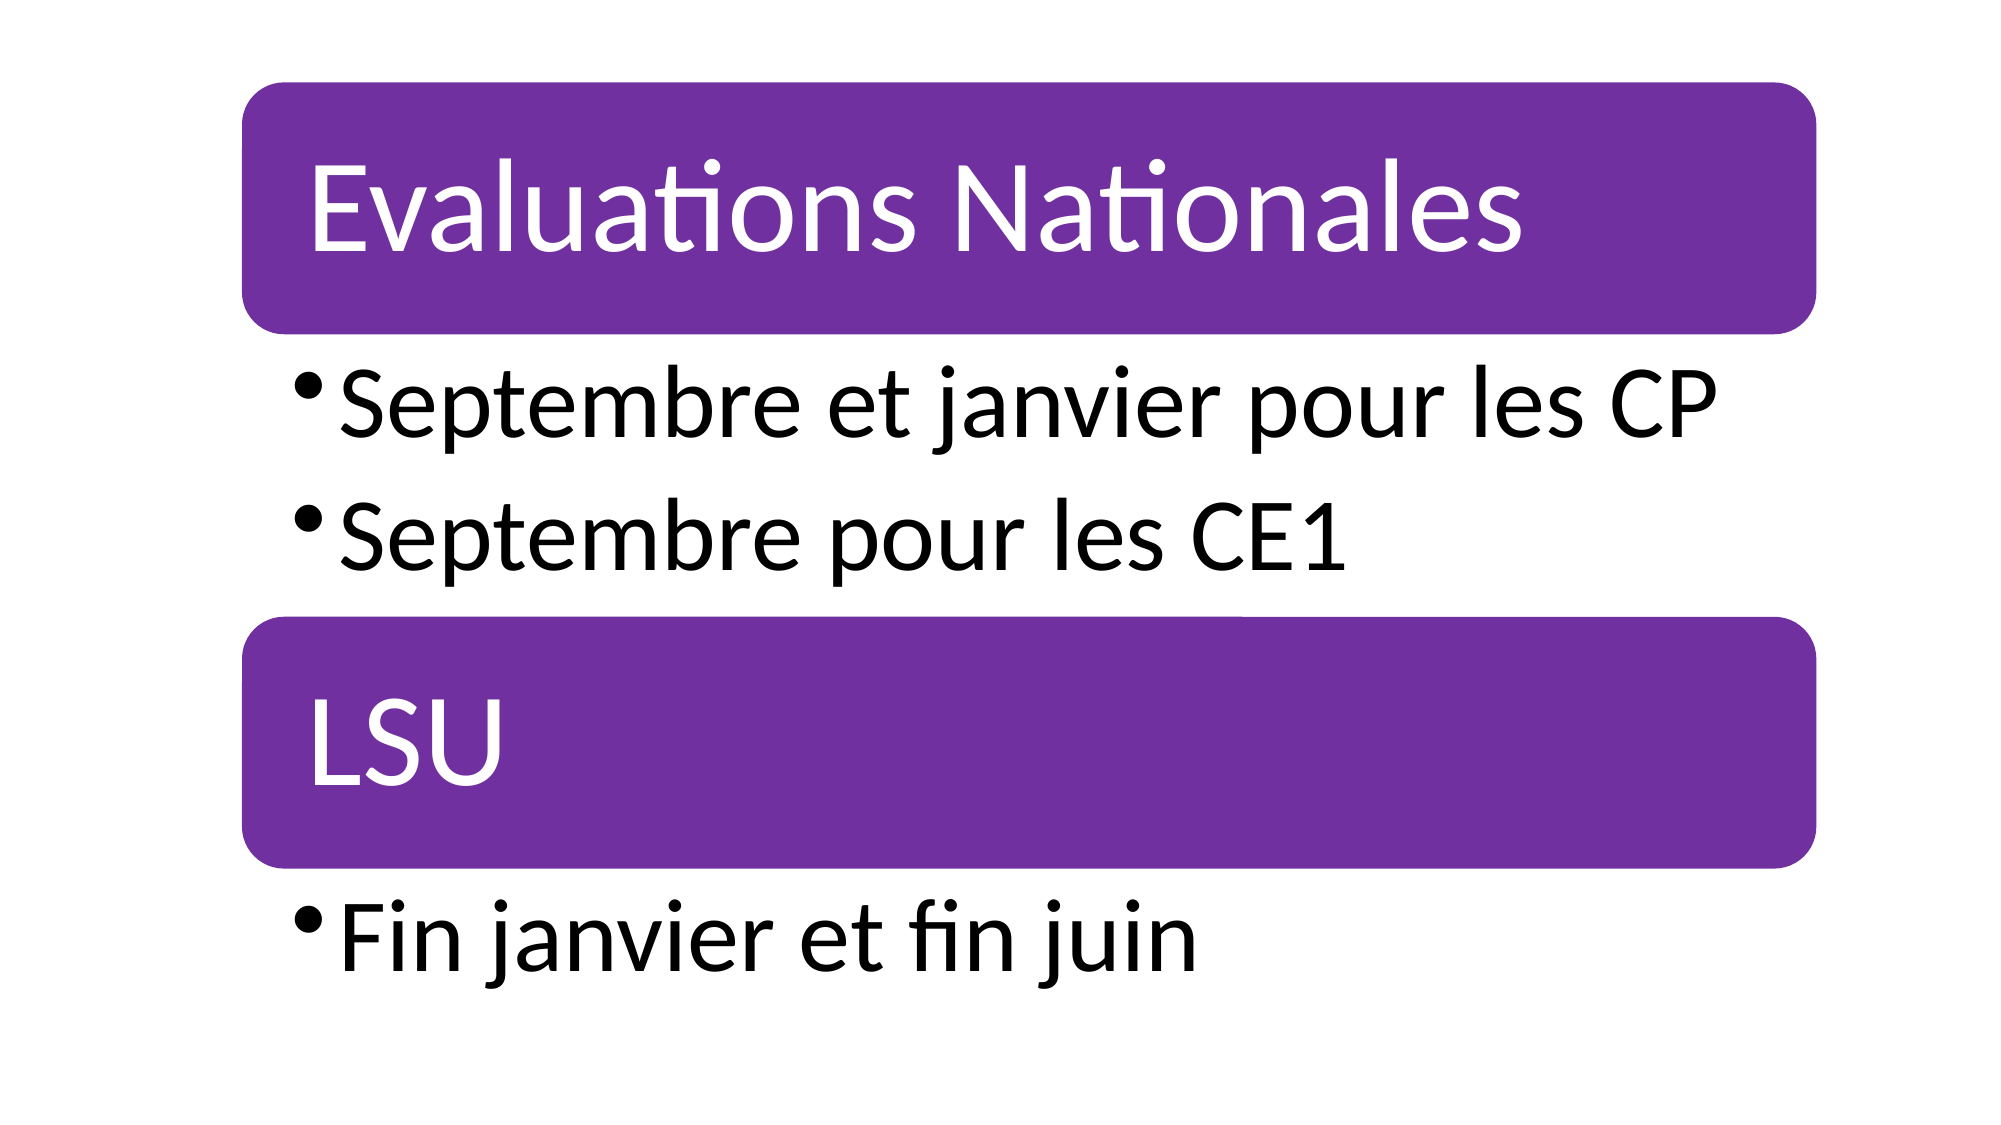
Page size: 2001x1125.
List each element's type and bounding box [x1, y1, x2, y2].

text_box [241, 80, 1817, 1045]
